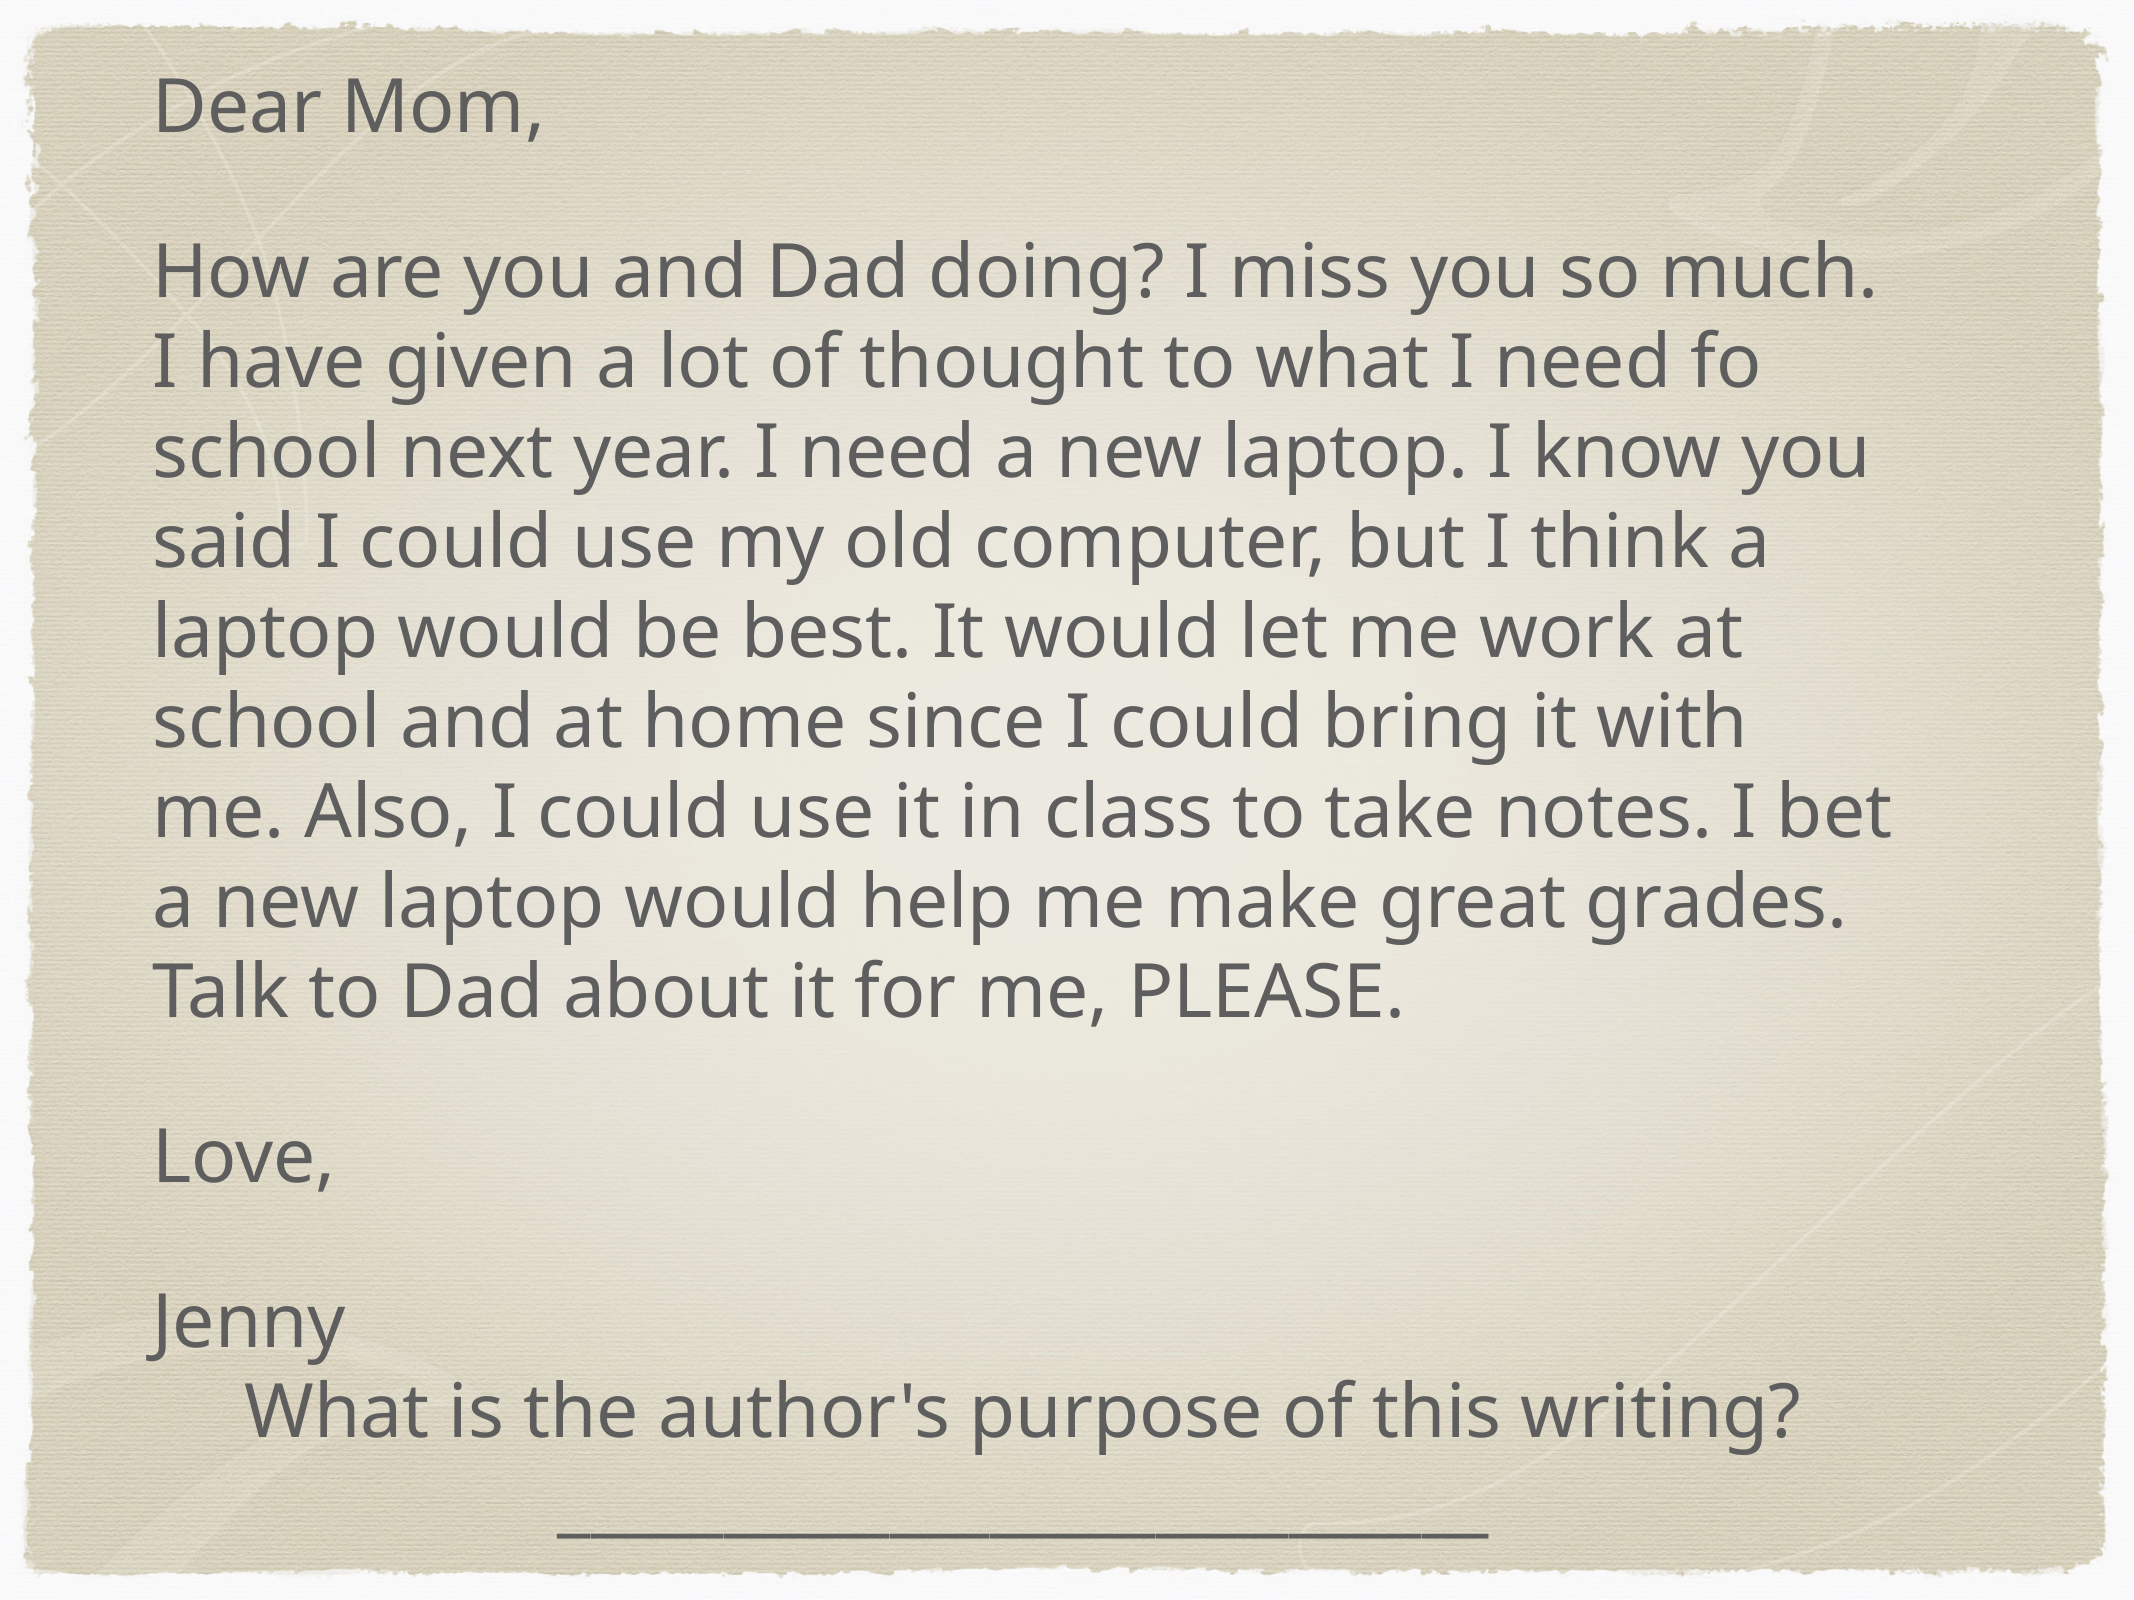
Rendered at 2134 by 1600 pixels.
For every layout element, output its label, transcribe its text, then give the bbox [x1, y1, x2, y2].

picture [0, 0, 2134, 1600]
text_box Dear Mom, How are you and Dad doing? I miss you so much. I have given a lot of thought to what I need fo school next year. I need a new laptop. I know you said I could use my old computer, but I think a laptop would be best. It would let me work at school and at home since I could bring it with me. Also, I could use it in class to take notes. I bet a new laptop would help me make great grades. Talk to Dad about it for me, PLEASE. Love, Jenny What is the author's purpose of this writing? ____________________________ [143, 49, 1903, 1551]
